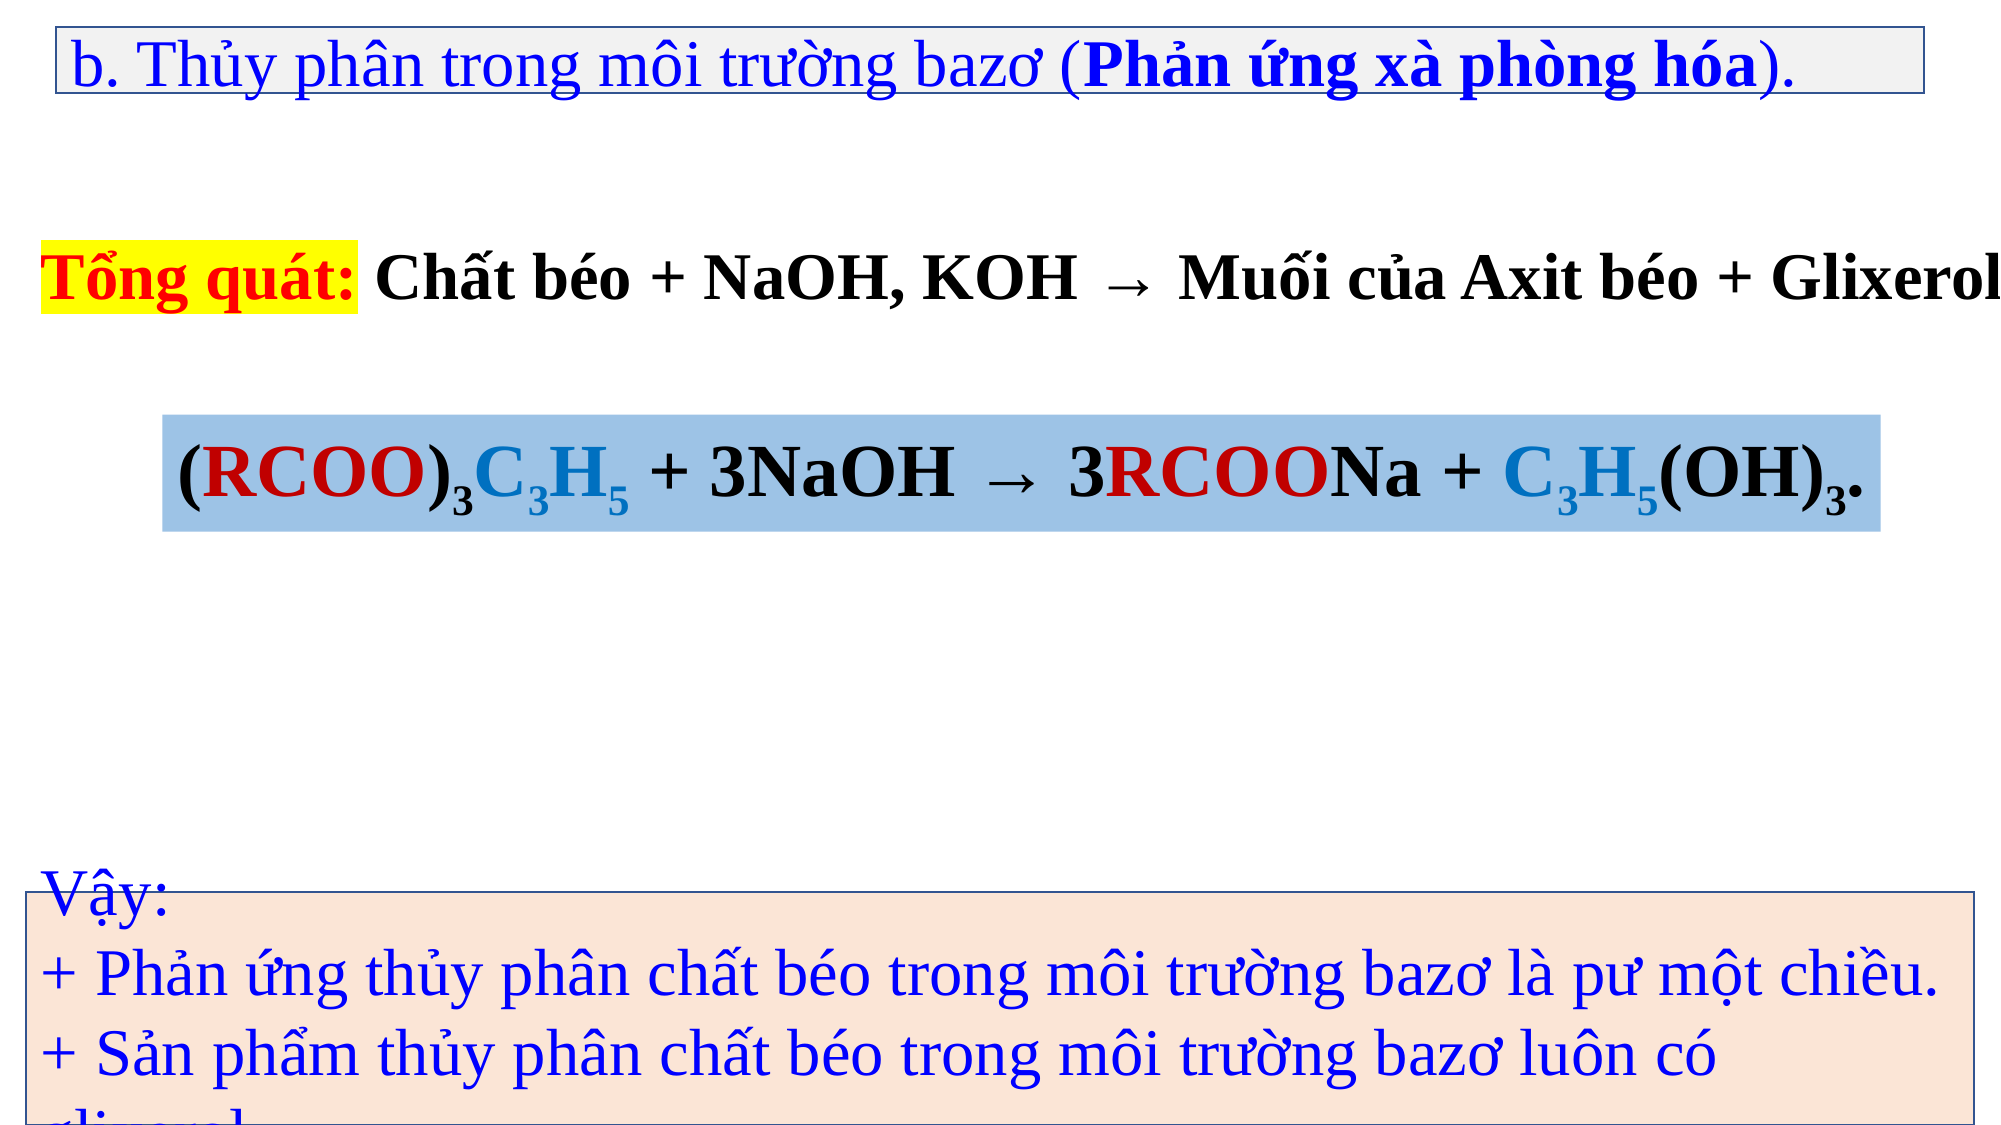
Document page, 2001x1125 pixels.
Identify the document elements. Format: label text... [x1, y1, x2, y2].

text_box b. Thủy phân trong môi trường bazơ (Phản ứng xà phòng hóa). [55, 26, 1925, 94]
text_box Vậy: + Phản ứng thủy phân chất béo trong môi trường bazơ là pư một chiều. + Sản phẩm thủy phân chất béo trong môi trường bazơ luôn có glixerol. [25, 891, 1975, 1125]
text_box Tổng quát: Chất béo + NaOH, KOH → Muối của Axit béo + Glixerol. [26, 214, 2000, 320]
text_box (RCOO)3C3H5 + 3NaOH → 3RCOONa + C3H5(OH)3. [162, 414, 1881, 532]
